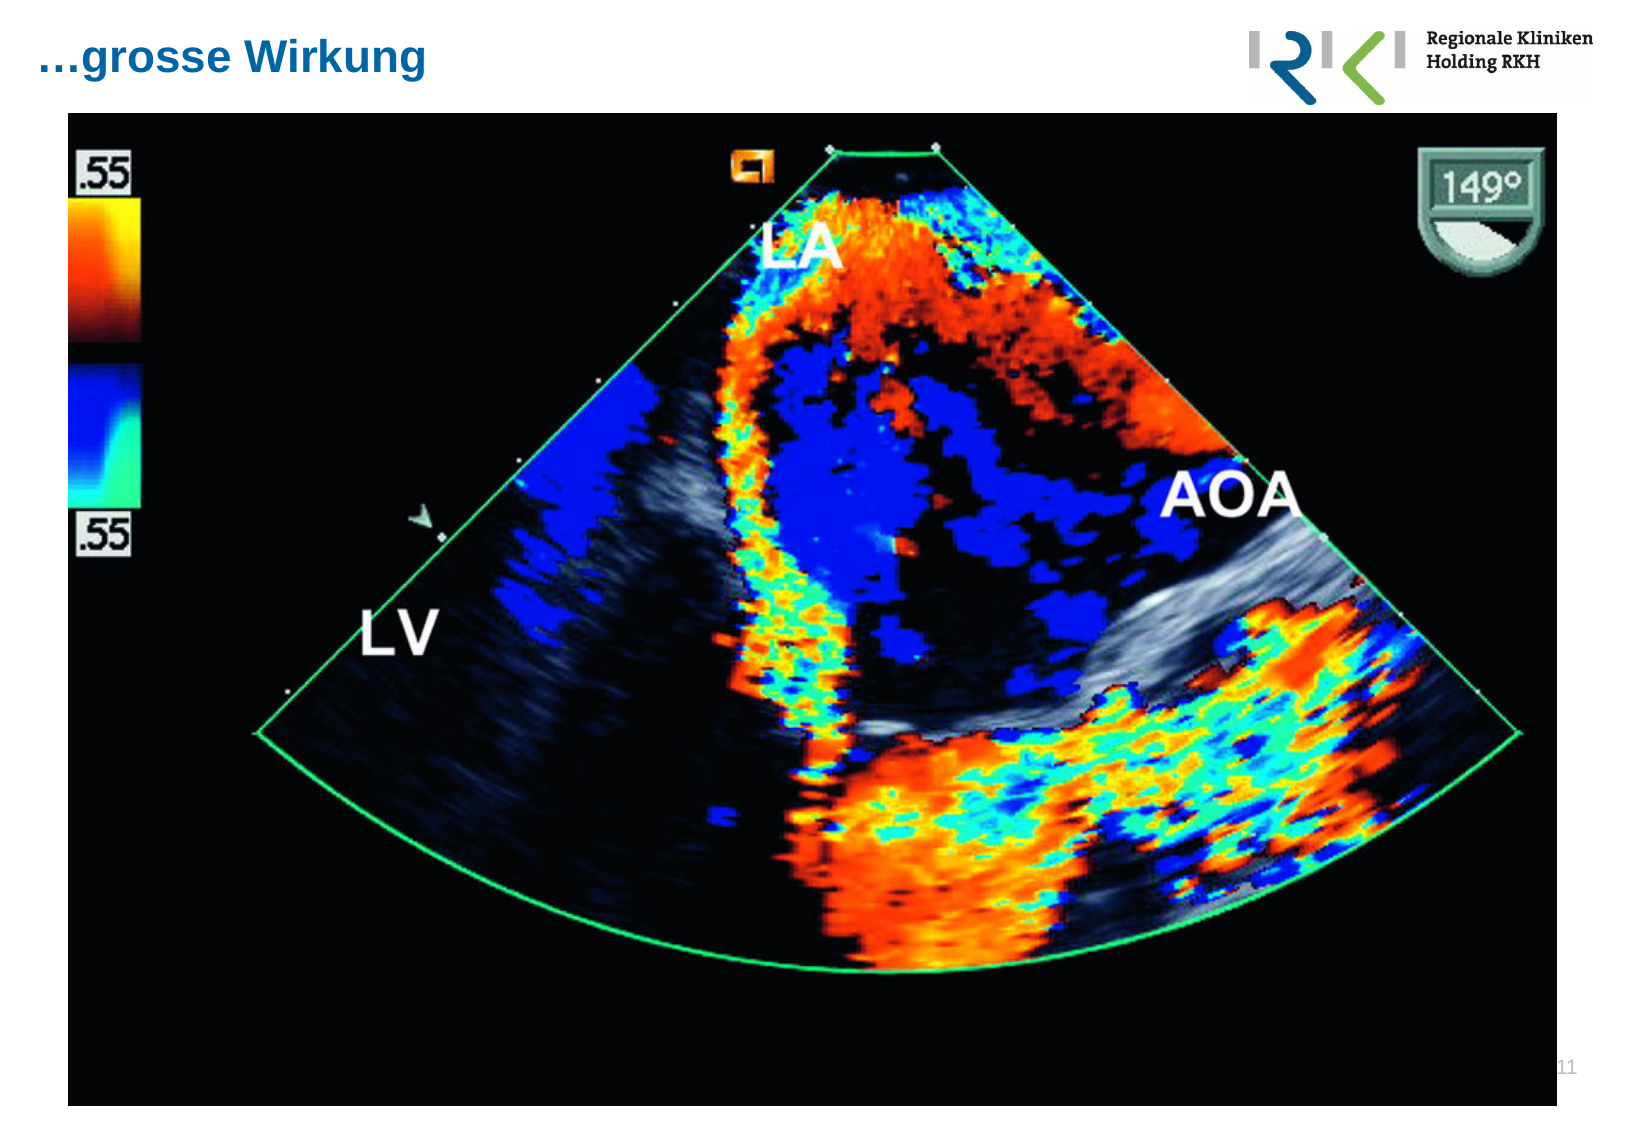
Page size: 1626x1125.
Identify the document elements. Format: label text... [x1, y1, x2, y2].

picture [1249, 31, 1593, 105]
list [68, 113, 1557, 1107]
title …grosse Wirkung [21, 7, 1238, 102]
